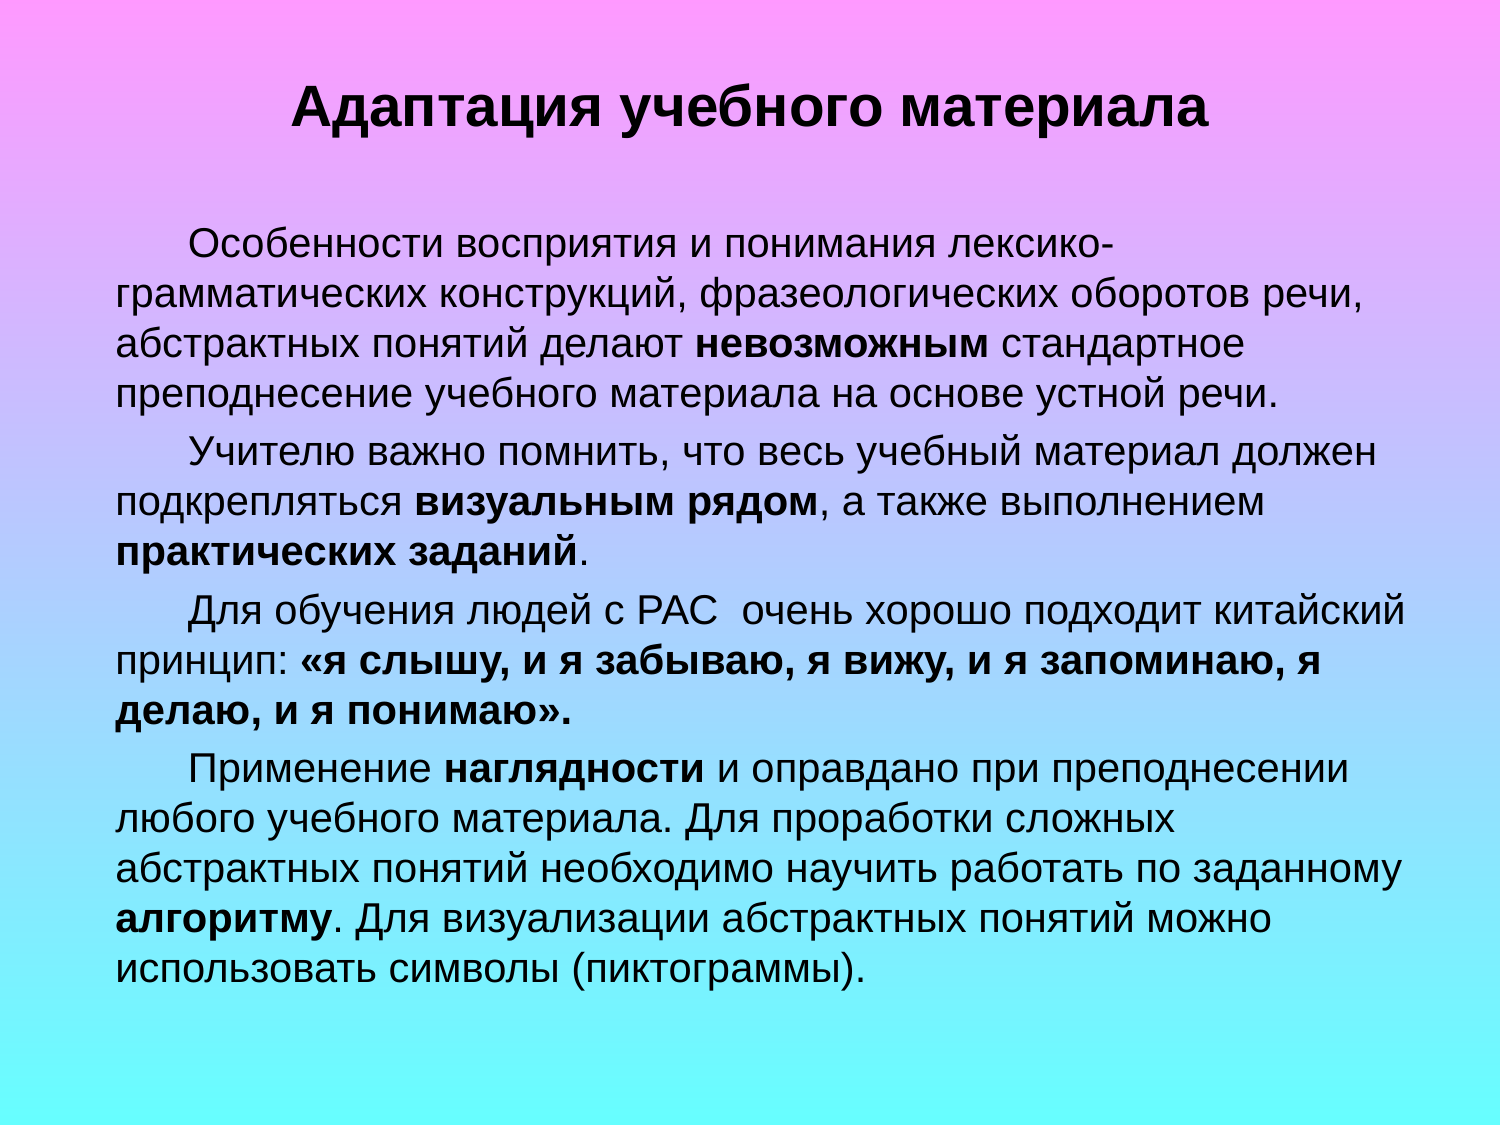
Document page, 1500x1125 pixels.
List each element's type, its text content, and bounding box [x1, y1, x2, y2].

title Адаптация учебного материала [74, 44, 1426, 162]
list Особенности восприятия и понимания лексико-грамматических конструкций, фразеологических оборотов речи, абстрактных понятий делают невозможным стандартное преподнесение учебного материала на основе устной речи. Учителю важно помнить, что весь учебный материал должен подкрепляться визуальным рядом, а также выполнением практических заданий. Для обучения людей с РАС очень хорошо подходит китайский принцип: «я слышу, и я забываю, я вижу, и я запоминаю, я делаю, и я понимаю». Применение наглядности и оправдано при преподнесении любого учебного материала. Для проработки сложных абстрактных понятий необходимо научить работать по заданному алгоритму. Для визуализации абстрактных понятий можно использовать символы (пиктограммы). [100, 207, 1426, 1006]
